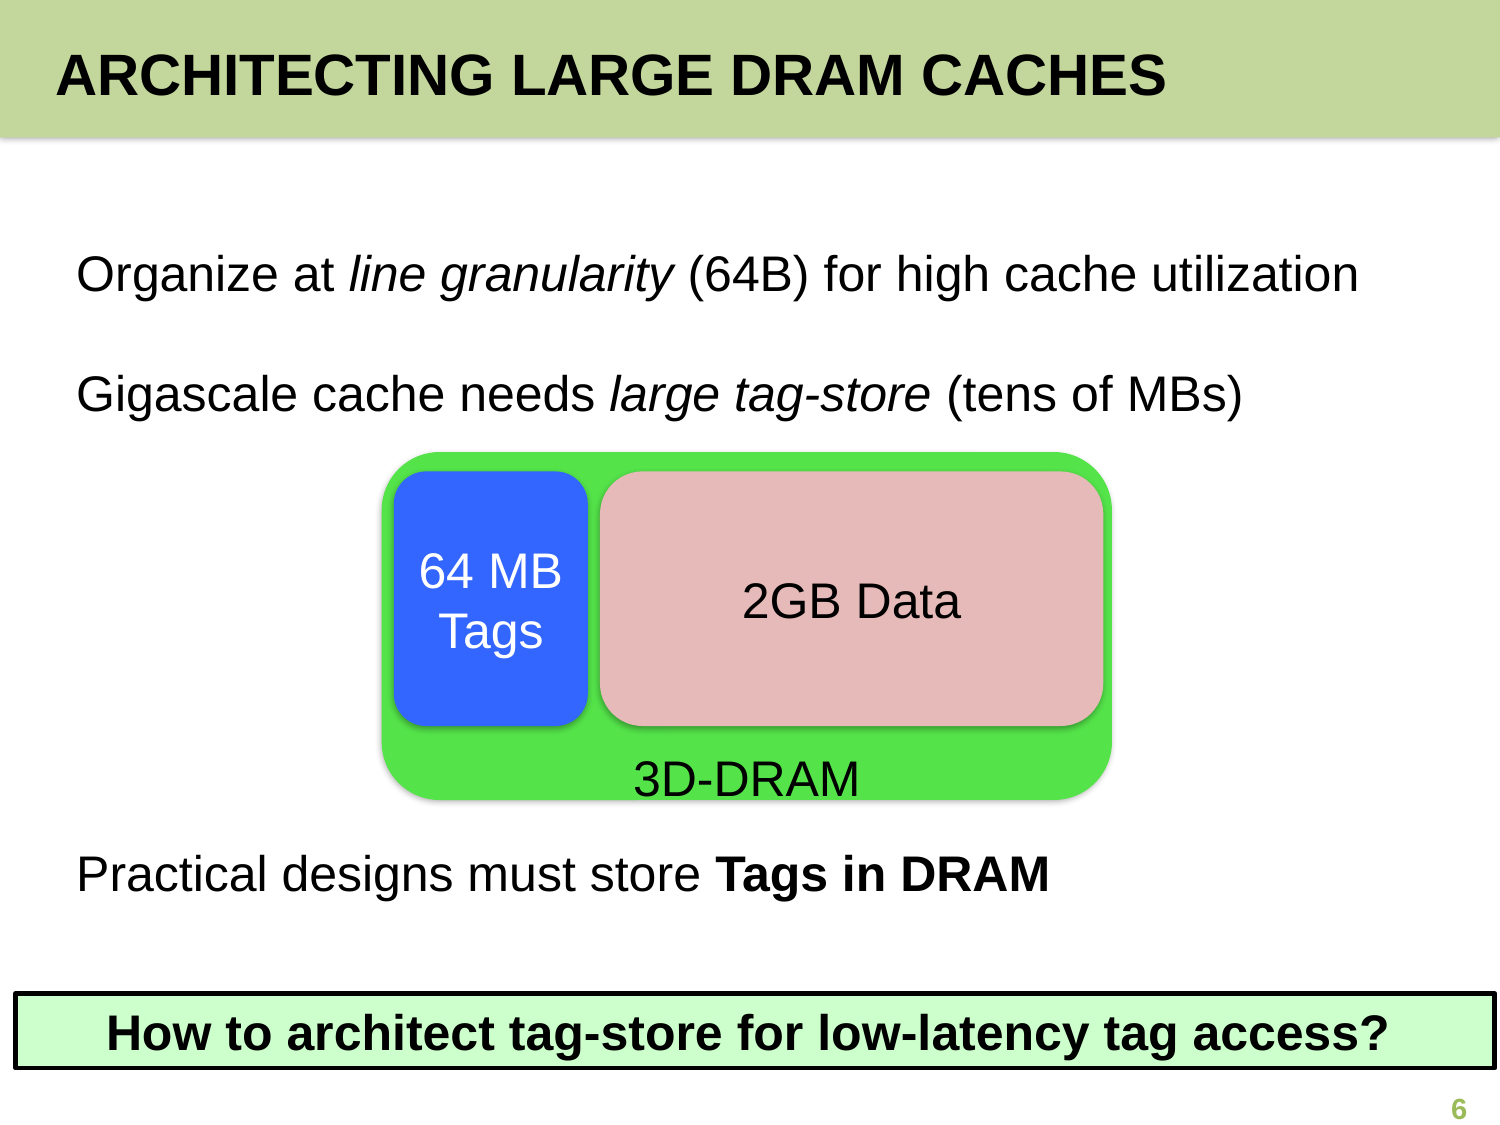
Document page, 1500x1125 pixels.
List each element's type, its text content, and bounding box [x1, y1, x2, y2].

slide_number 6 [1132, 1087, 1483, 1125]
text_box How to architect tag-store for low-latency tag access? [15, 993, 1495, 1069]
text_box 2GB Data [599, 470, 1105, 727]
text_box Organize at line granularity (64B) for high cache utilization Gigascale cache needs large tag-store (tens of MBs) Practical designs must store Tags in DRAM [61, 233, 1484, 909]
title ARCHITECTING LARGE DRAM CACHES [40, 32, 1483, 113]
text_box 64 MB Tags [393, 470, 589, 727]
text_box 3D-DRAM [380, 451, 1113, 801]
